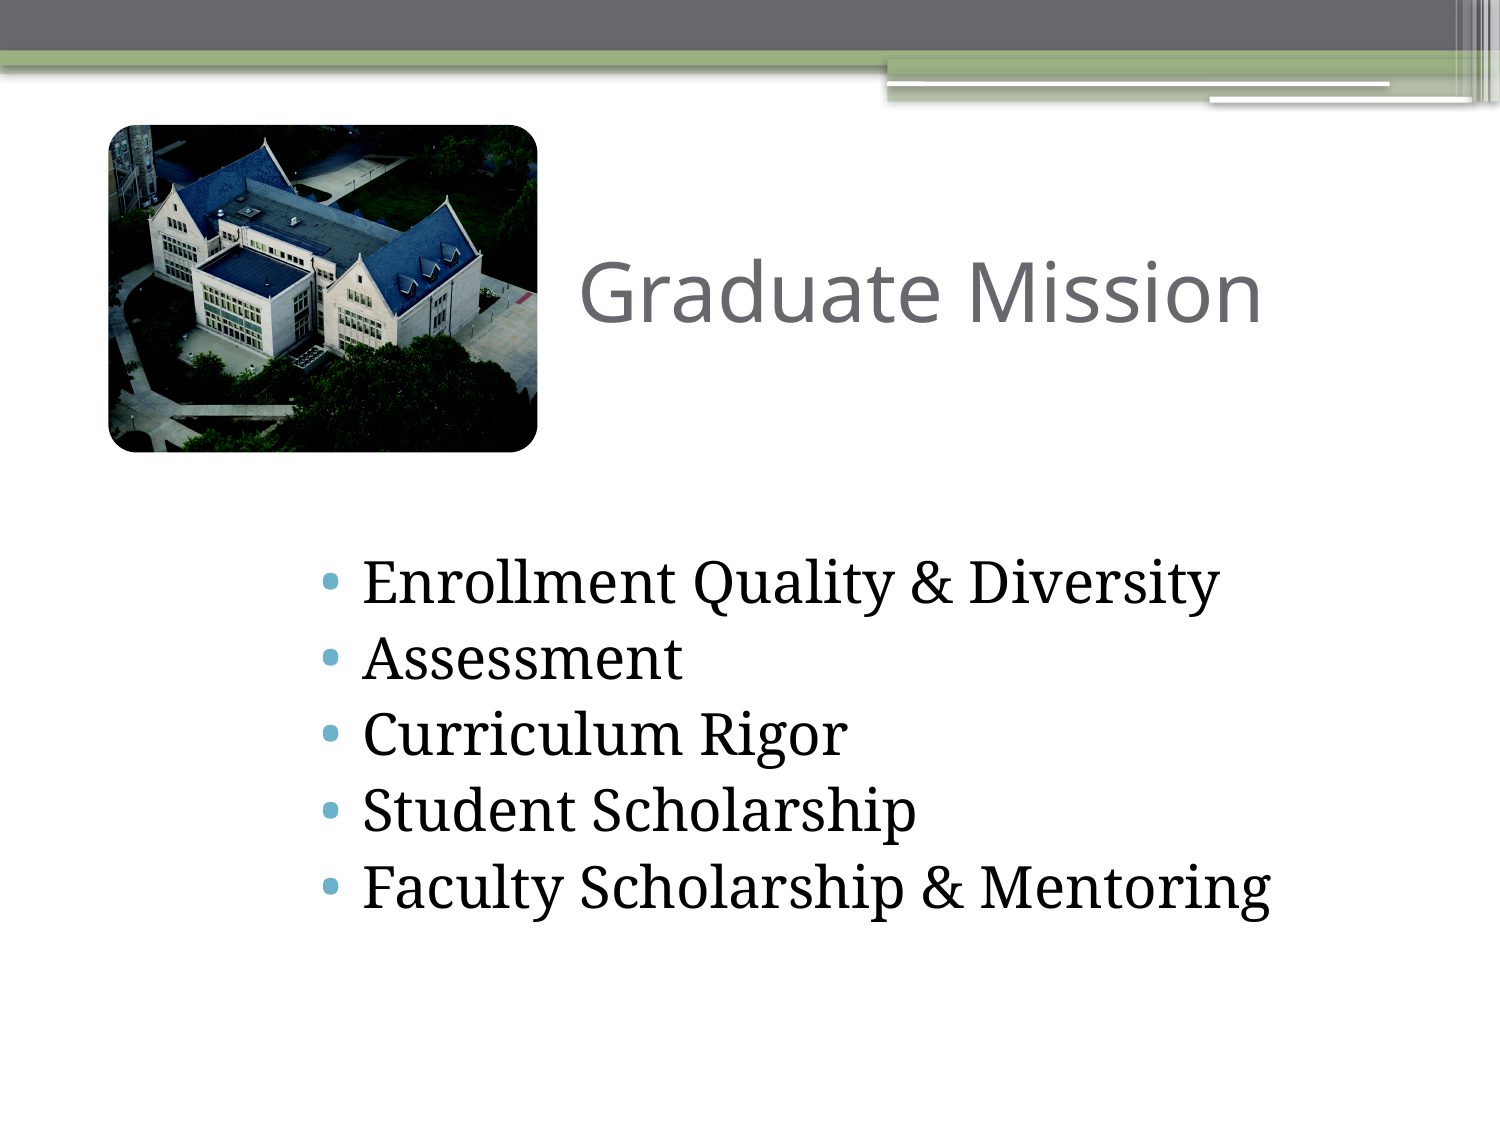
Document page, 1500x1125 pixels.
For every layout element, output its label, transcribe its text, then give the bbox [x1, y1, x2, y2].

picture [108, 124, 538, 453]
title Graduate Mission [562, 195, 1446, 383]
list Enrollment Quality & Diversity Assessment Curriculum Rigor Student Scholarship Faculty Scholarship & Mentoring [287, 537, 1500, 1125]
